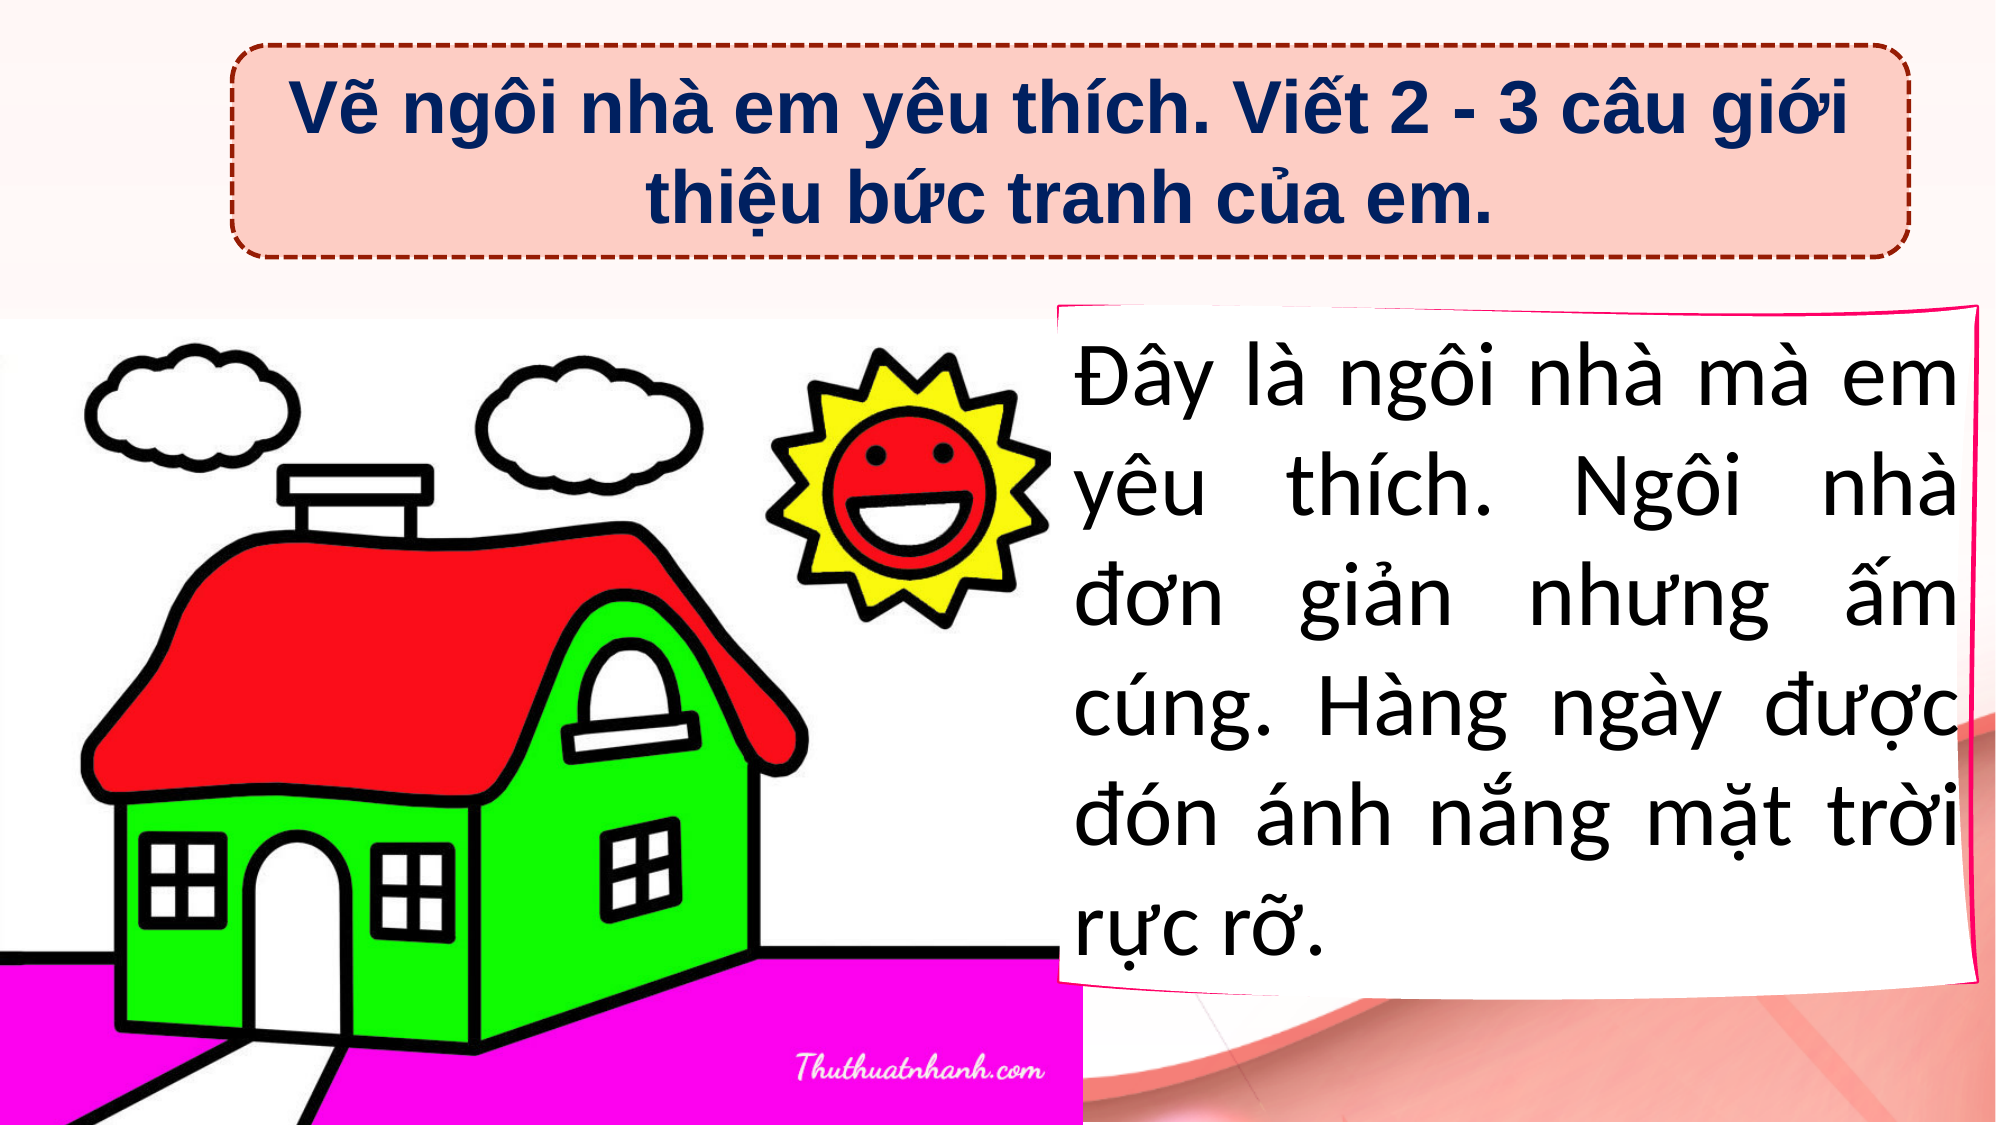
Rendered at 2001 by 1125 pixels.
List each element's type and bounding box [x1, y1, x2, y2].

picture [0, 0, 1996, 1125]
text_box [231, 44, 1910, 258]
